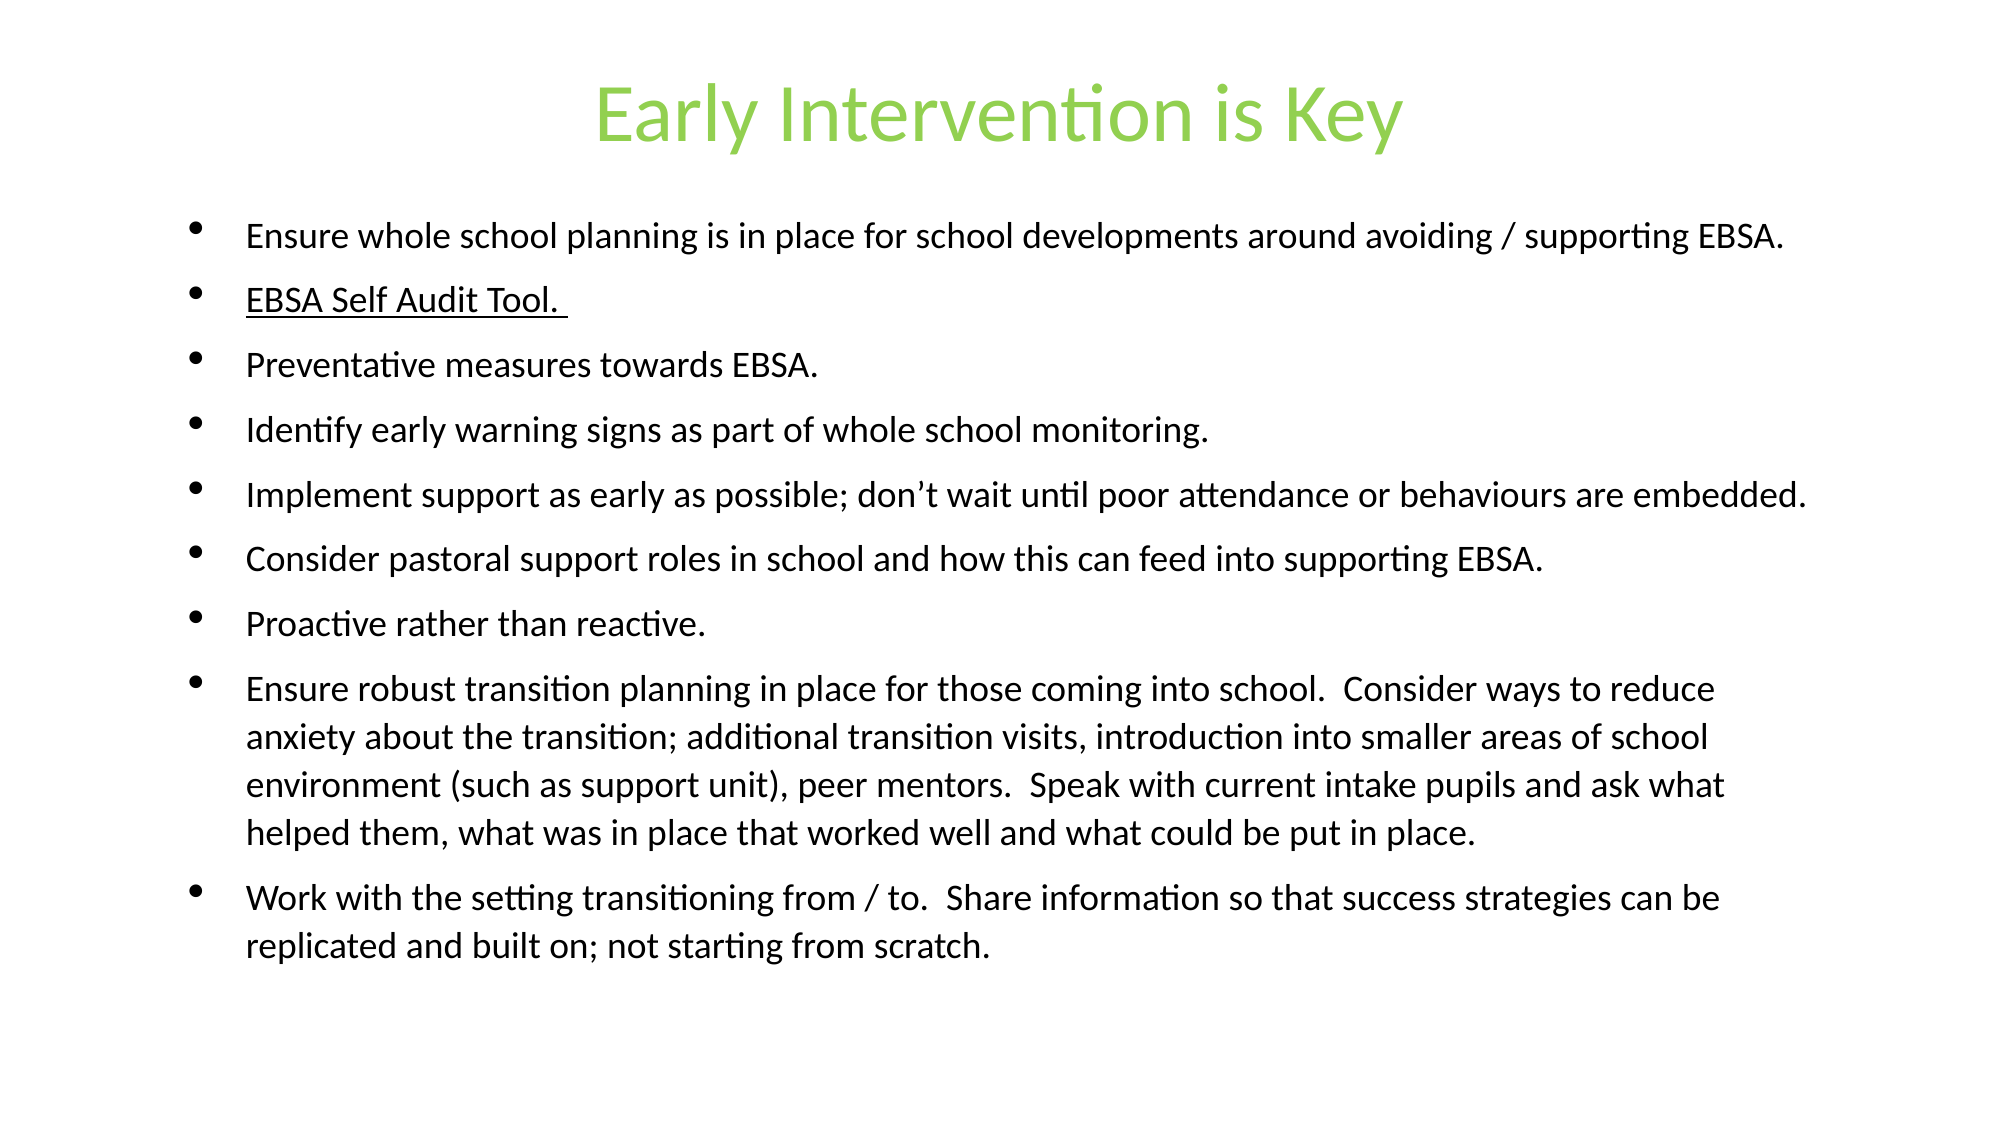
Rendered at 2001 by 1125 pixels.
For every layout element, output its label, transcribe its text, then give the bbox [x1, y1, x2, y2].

title Early Intervention is Key [501, 49, 1499, 200]
text_box Ensure whole school planning is in place for school developments around avoiding / supporting EBSA. EBSA Self Audit Tool. Preventative measures towards EBSA. Identify early warning signs as part of whole school monitoring. Implement support as early as possible; don’t wait until poor attendance or behaviours are embedded. Consider pastoral support roles in school and how this can feed into supporting EBSA. Proactive rather than reactive. Ensure robust transition planning in place for those coming into school. Consider ways to reduce anxiety about the transition; additional transition visits, introduction into smaller areas of school environment (such as support unit), peer mentors. Speak with current intake pupils and ask what helped them, what was in place that worked well and what could be put in place. Work with the setting transitioning from / to. Share information so that success strategies can be replicated and built on; not starting from scratch. [174, 200, 1825, 974]
